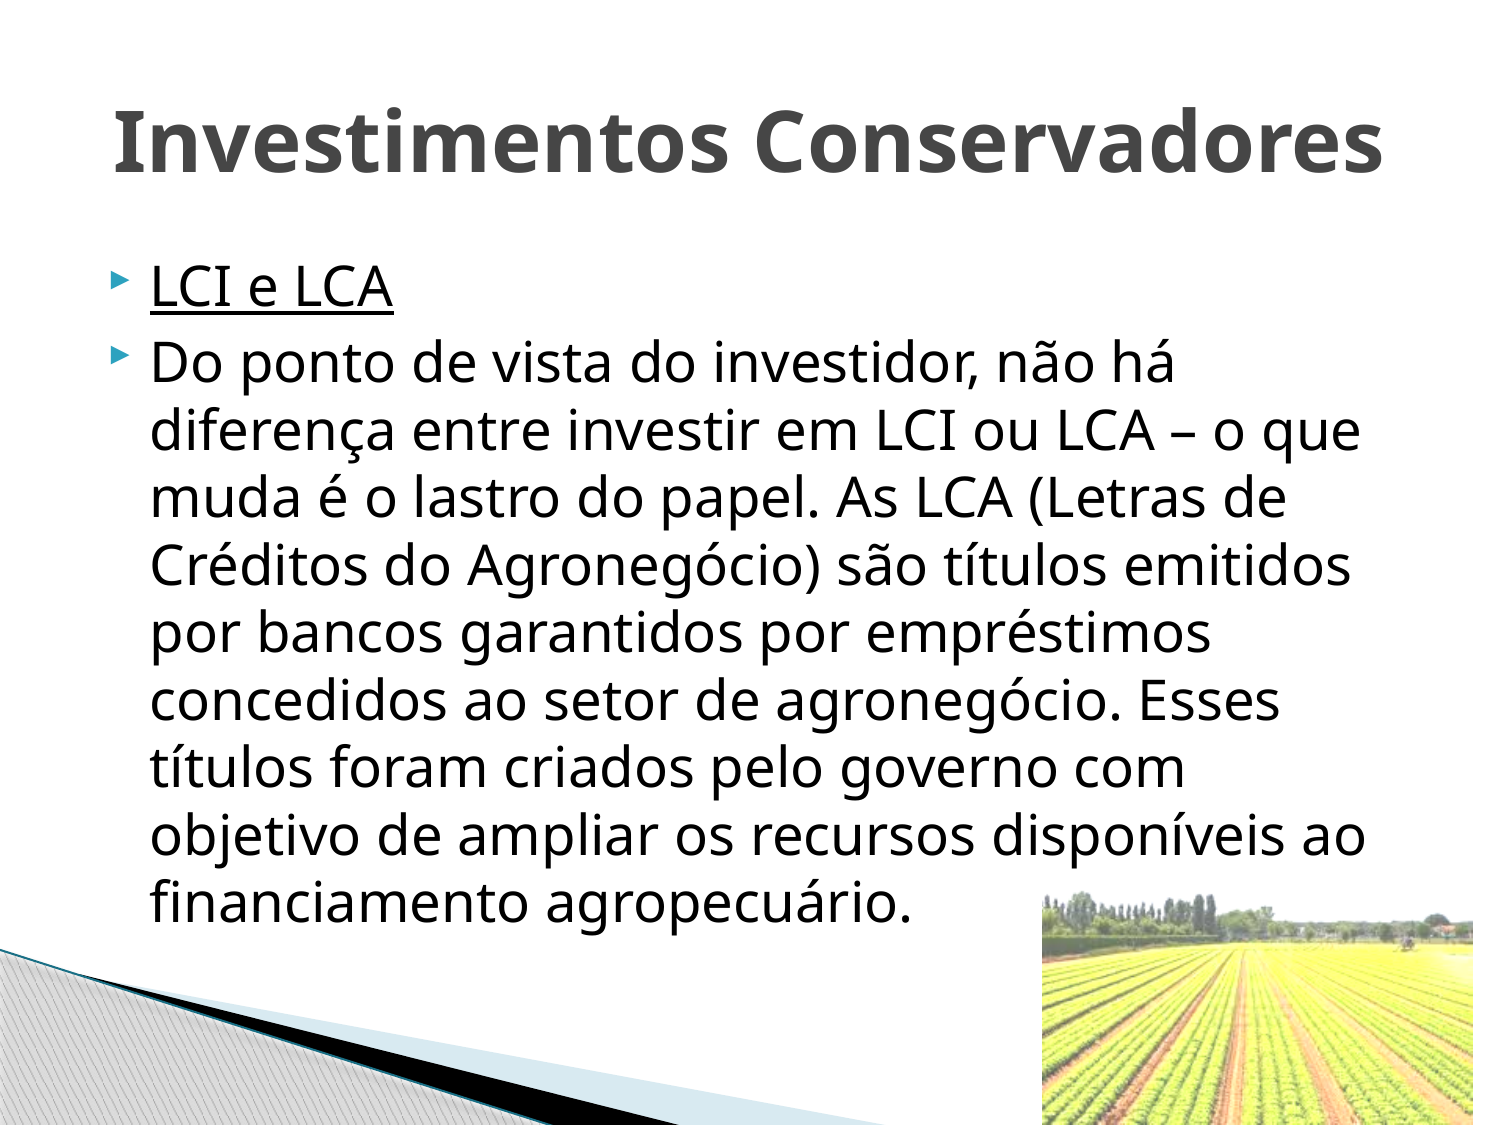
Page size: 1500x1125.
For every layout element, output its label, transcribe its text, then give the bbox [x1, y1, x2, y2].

picture [1042, 838, 1473, 1125]
list LCI e LCA Do ponto de vista do investidor, não há diferença entre investir em LCI ou LCA – o que muda é o lastro do papel. As LCA (Letras de Créditos do Agronegócio) são títulos emitidos por bancos garantidos por empréstimos concedidos ao setor de agronegócio. Esses títulos foram criados pelo governo com objetivo de ampliar os recursos disponíveis ao financiamento agropecuário. [75, 243, 1425, 986]
title Investimentos Conservadores [75, 45, 1425, 233]
